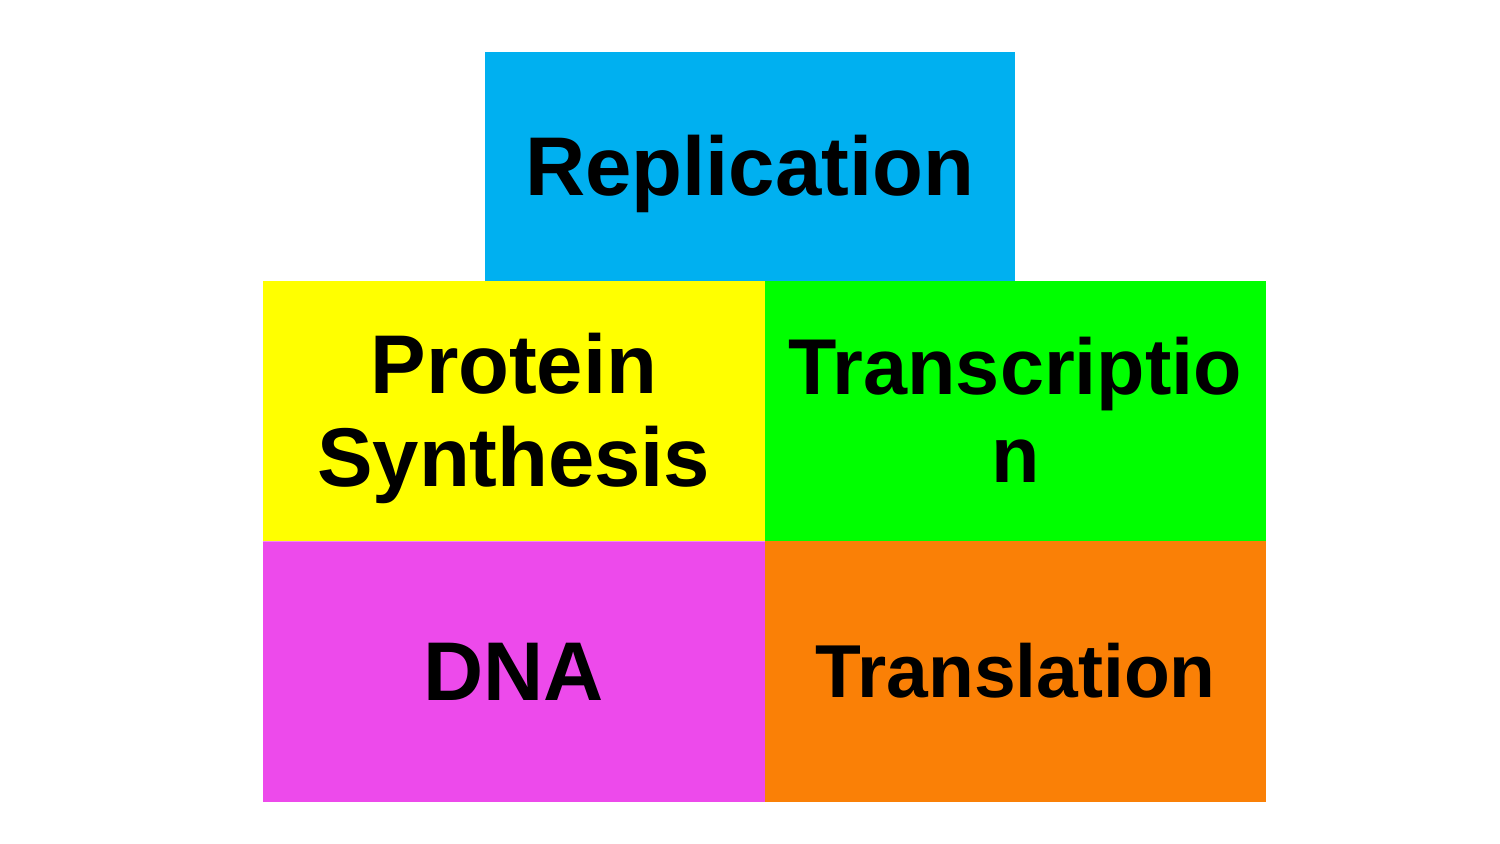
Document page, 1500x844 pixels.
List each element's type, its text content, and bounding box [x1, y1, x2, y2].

table_header Transcription [765, 281, 1266, 541]
table_cell DNA [263, 541, 765, 802]
table_cell Translation [765, 541, 1266, 802]
table_header Protein Synthesis [263, 281, 765, 541]
table_header Replication [485, 52, 1015, 281]
